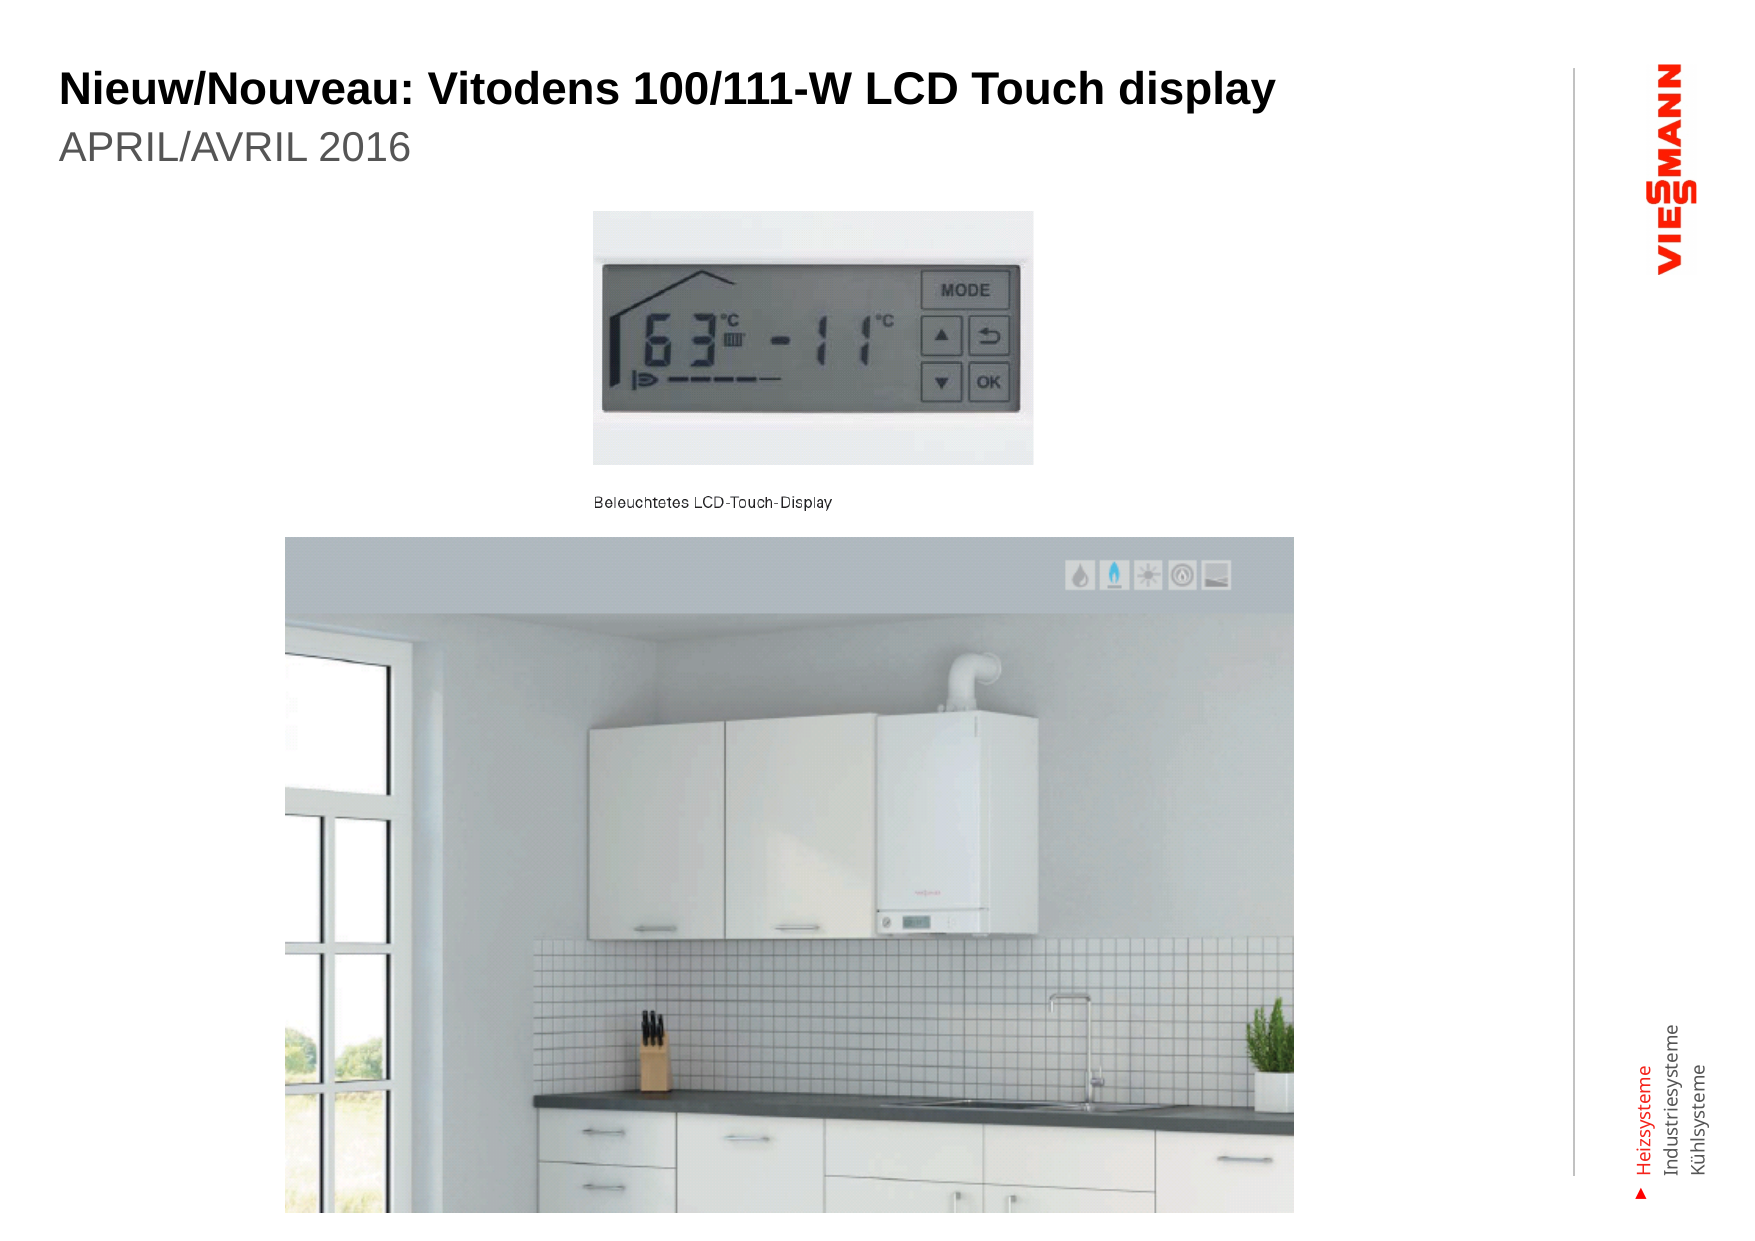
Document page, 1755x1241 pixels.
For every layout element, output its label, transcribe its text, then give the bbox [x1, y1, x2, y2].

picture [284, 537, 1294, 1213]
title Nieuw/Nouveau: Vitodens 100/111-W LCD Touch display [59, 64, 1548, 108]
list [520, 183, 1058, 535]
list APRIL/AVRIL 2016 [59, 119, 1548, 173]
